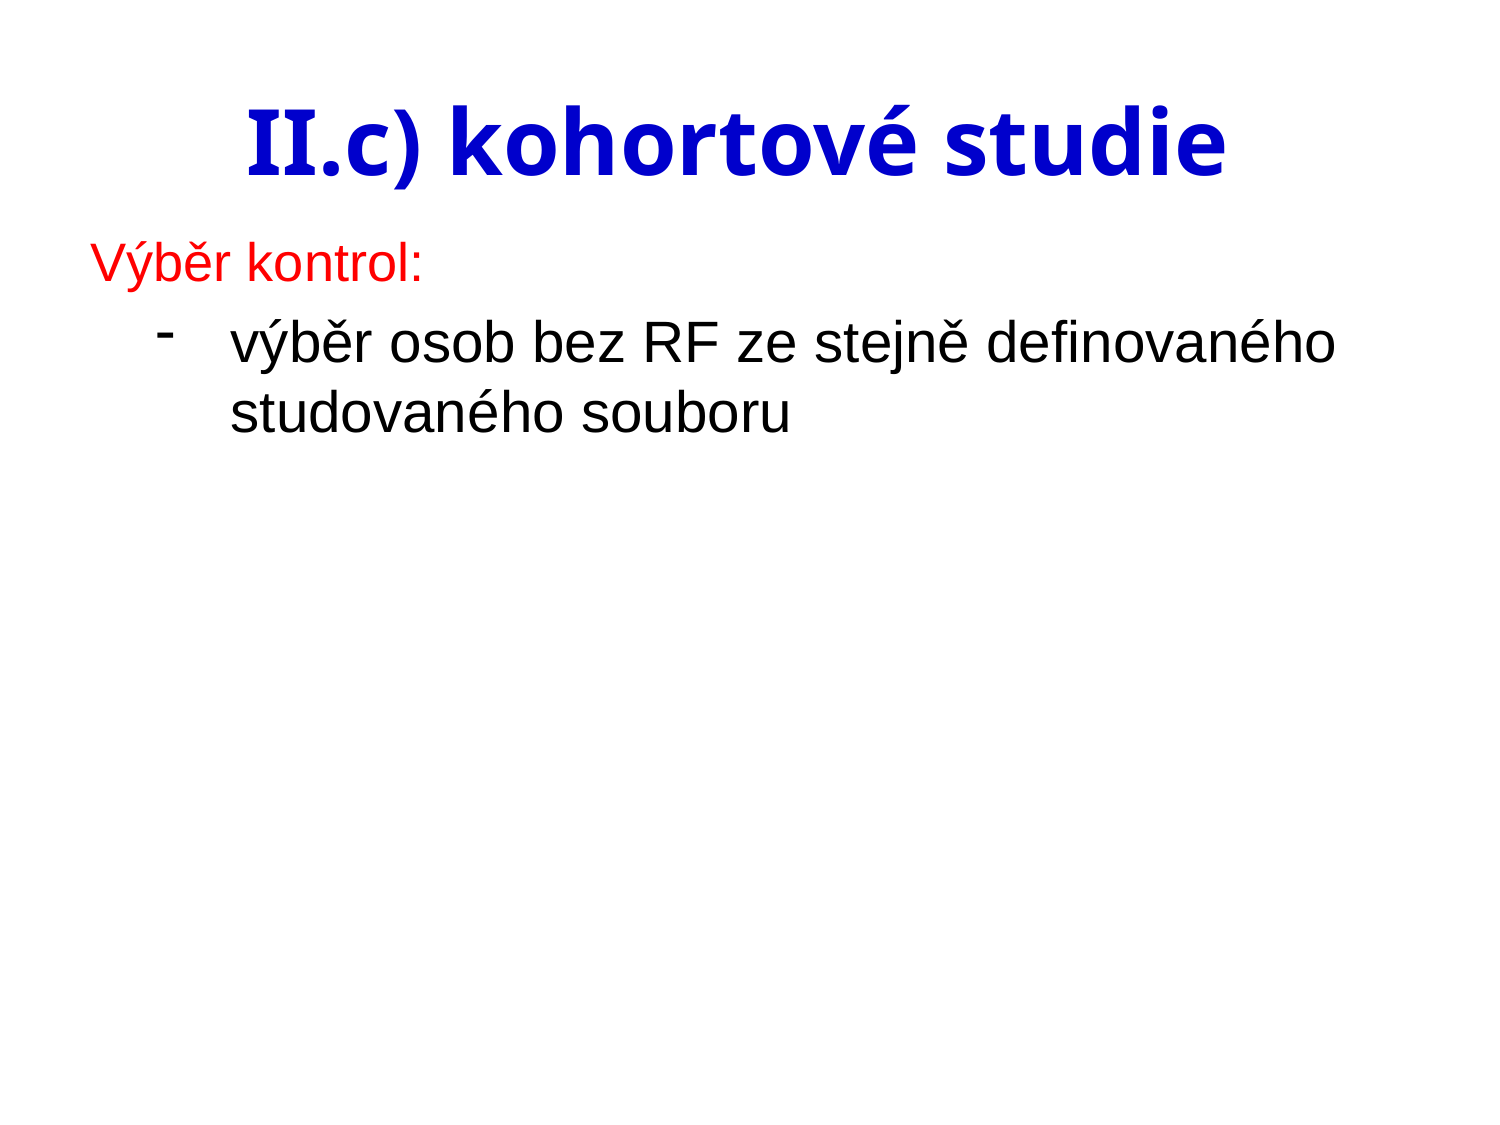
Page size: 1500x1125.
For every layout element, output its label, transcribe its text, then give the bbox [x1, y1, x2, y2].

list Výběr kontrol: výběr osob bez RF ze stejně definovaného studovaného souboru [75, 219, 1425, 1005]
title II.c) kohortové studie [75, 45, 1425, 219]
